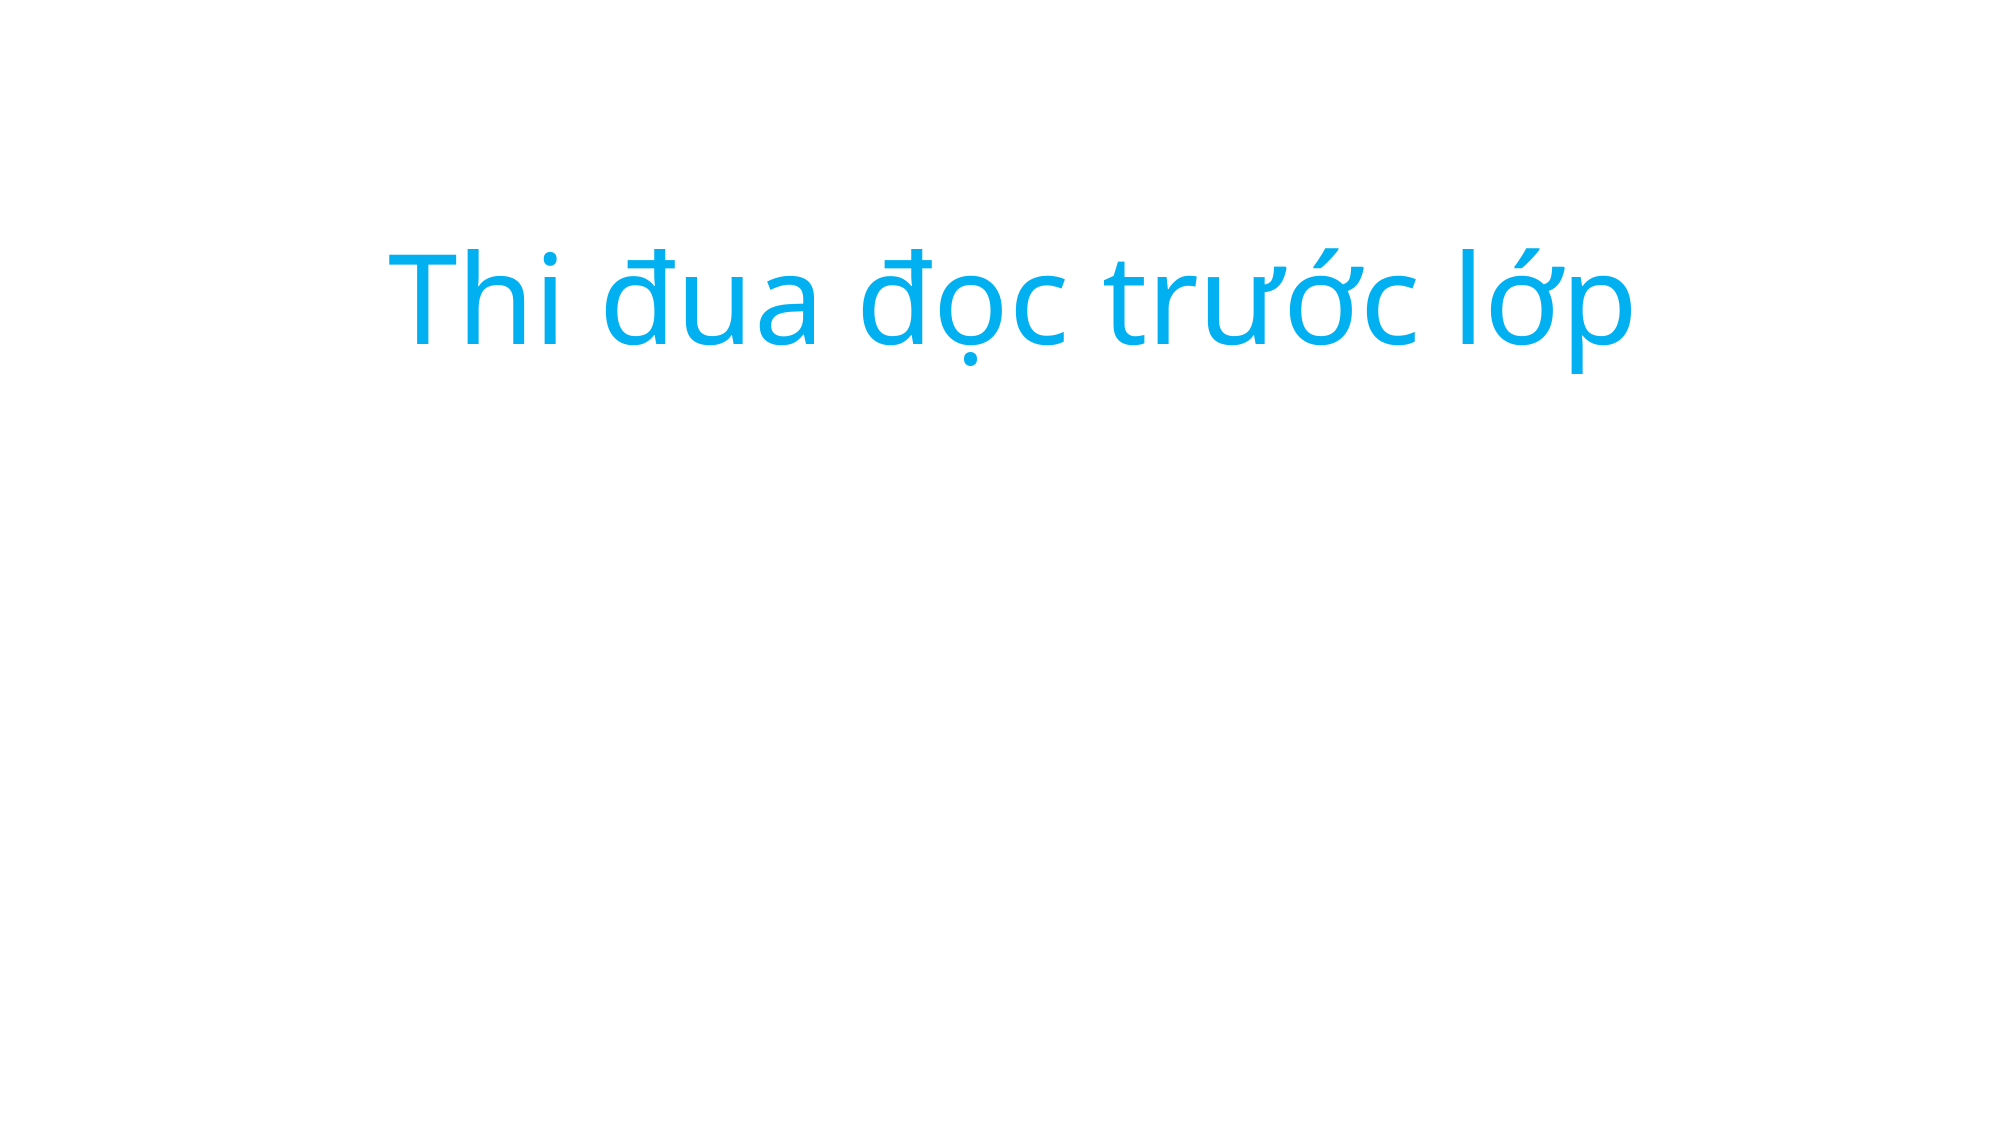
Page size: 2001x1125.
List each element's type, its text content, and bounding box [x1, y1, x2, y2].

text_box Thi đua đọc trước lớp [77, 212, 1951, 377]
